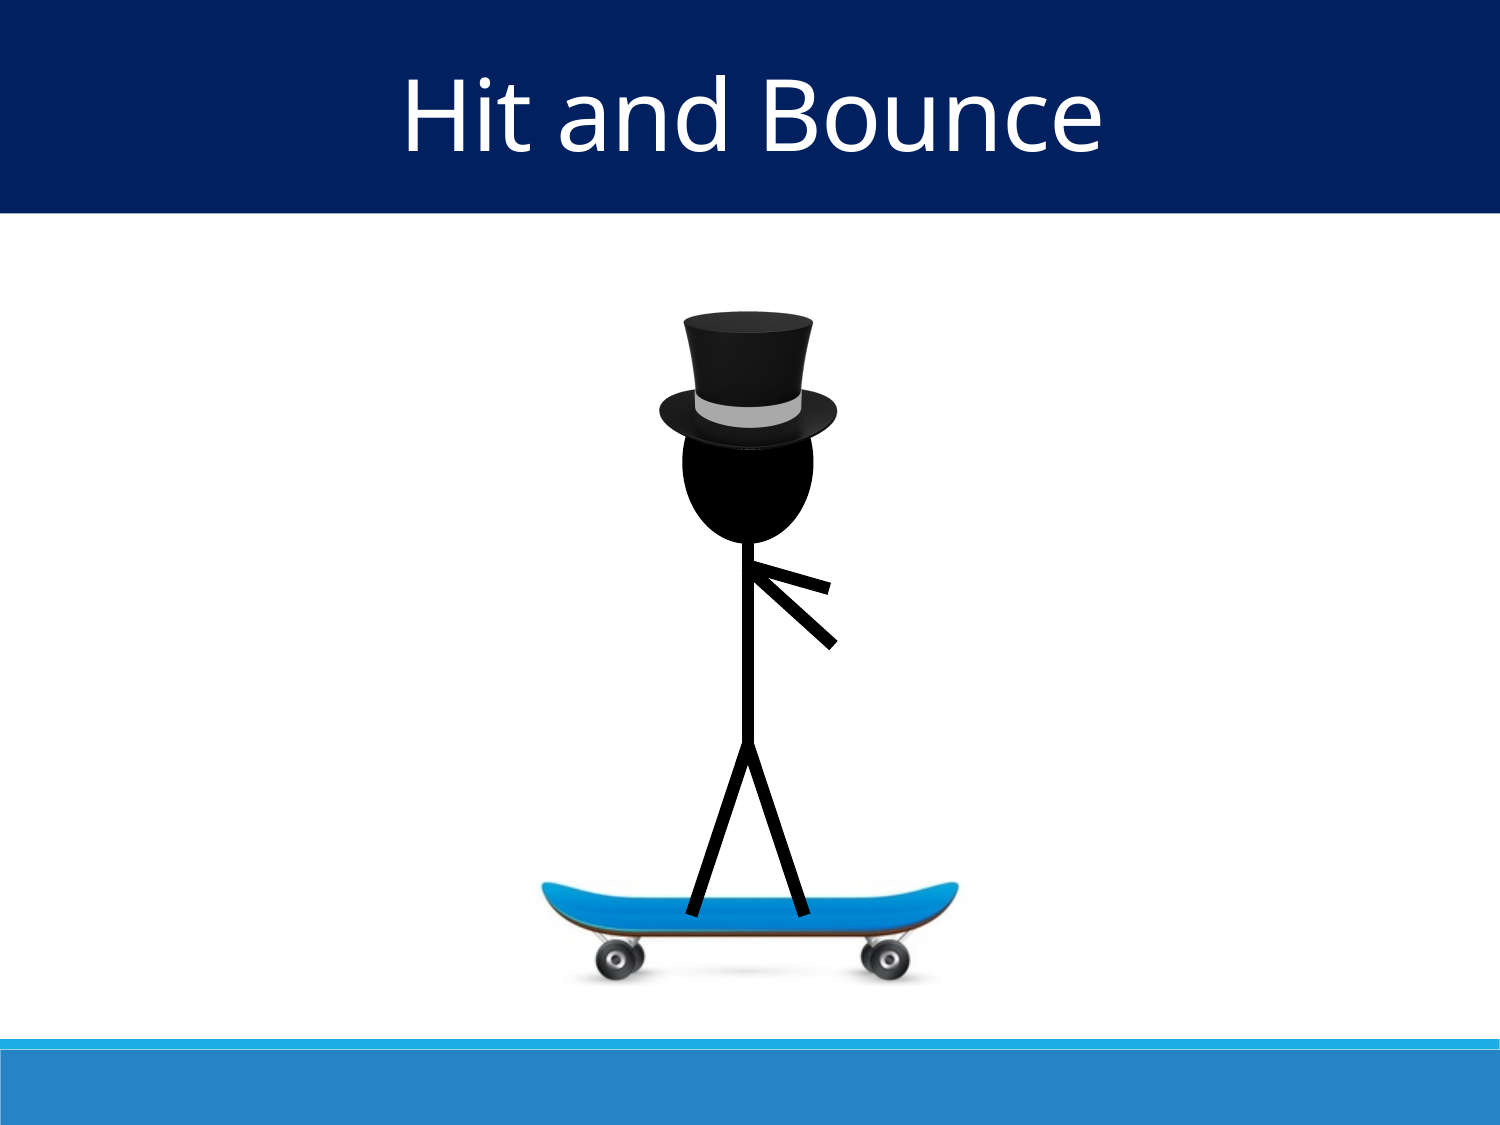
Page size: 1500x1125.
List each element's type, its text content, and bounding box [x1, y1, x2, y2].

text_box [0, 0, 1500, 215]
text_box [532, 275, 968, 986]
text_box Hit and Bounce [4, 62, 1500, 189]
